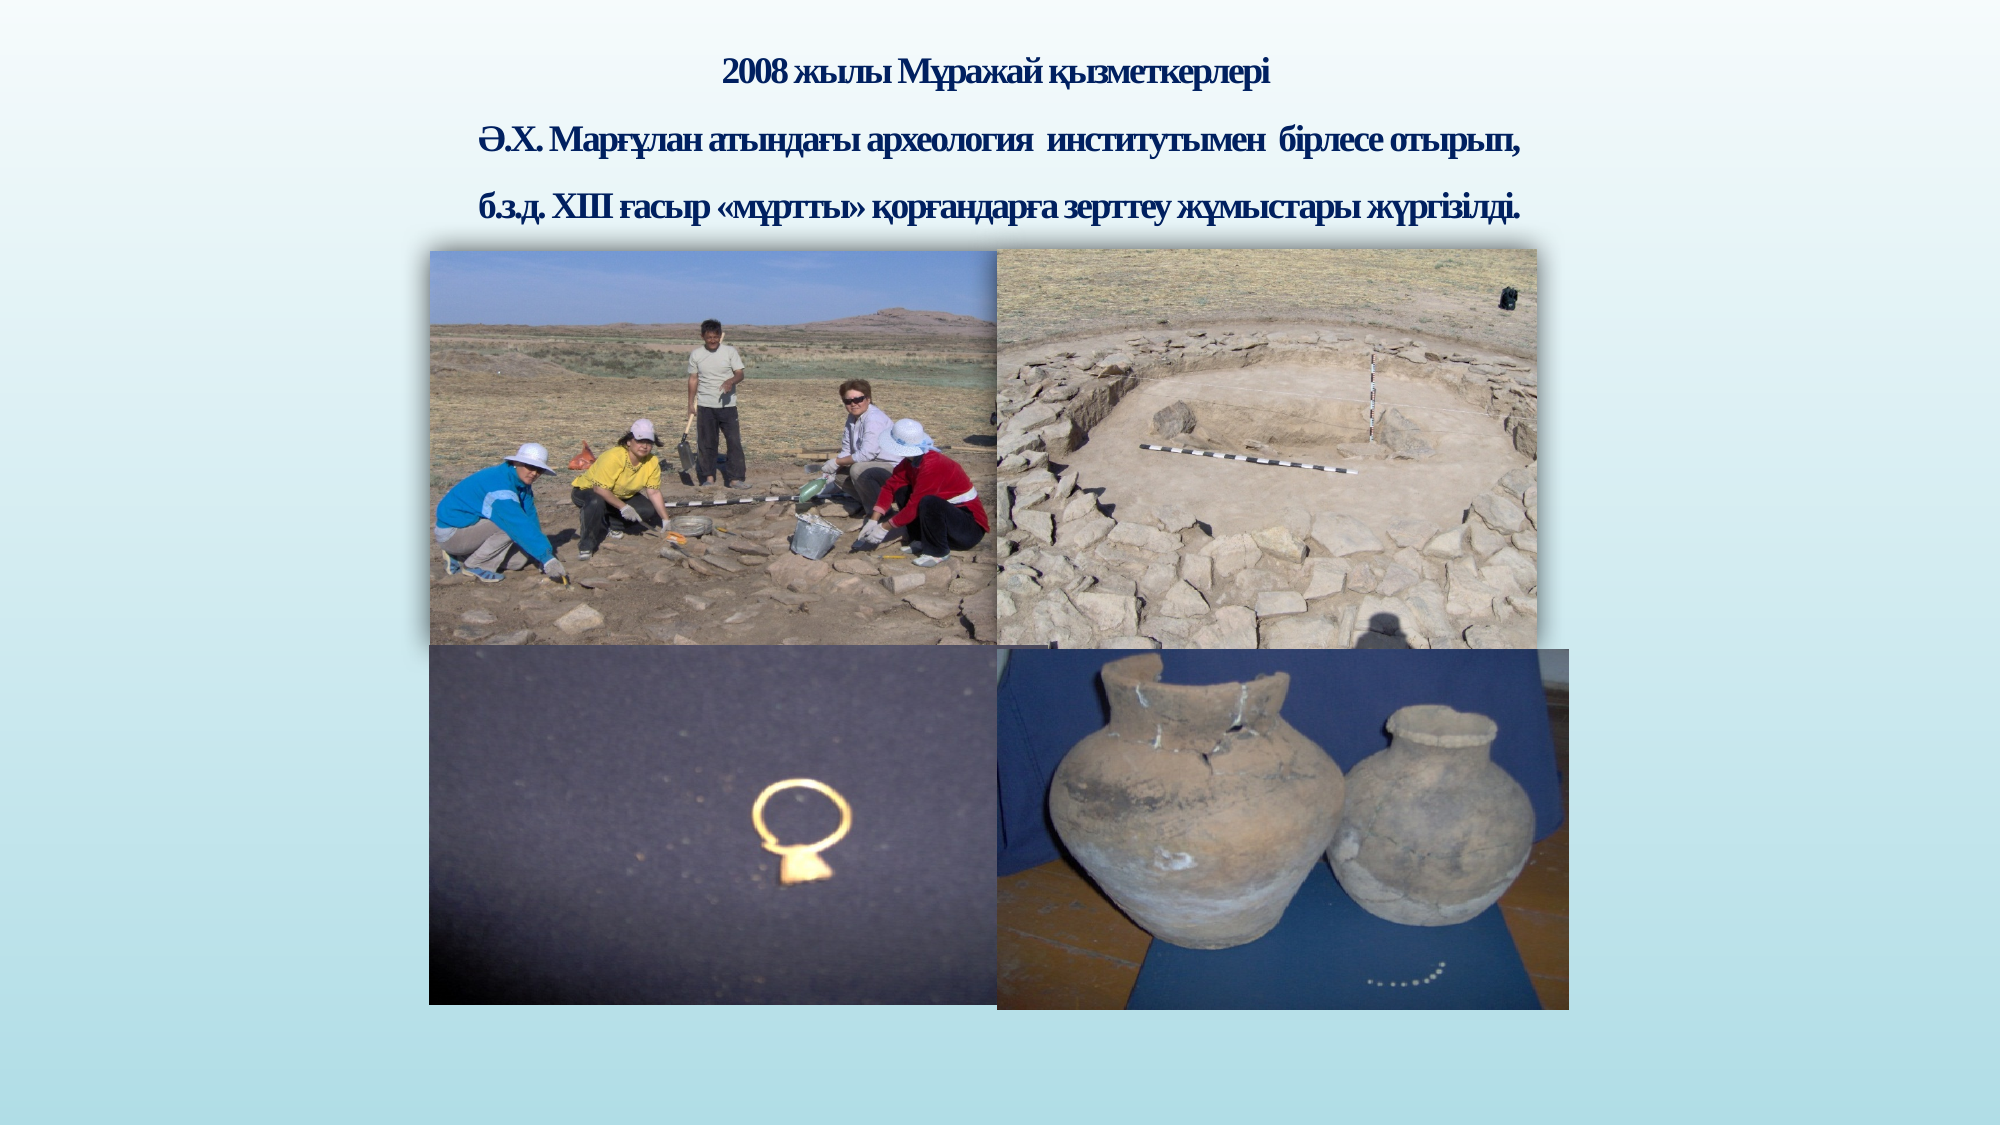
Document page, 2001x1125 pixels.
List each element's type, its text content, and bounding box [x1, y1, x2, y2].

picture [429, 249, 1569, 1010]
title 2008 жылы Мұражай қызметкерлері Ә.Х. Марғұлан атындағы археология институтымен бірлесе отырып, б.з.д. XIII ғасыр «мұртты» қорғандарға зерттеу жұмыстары жүргізілді. [137, 50, 1863, 246]
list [430, 251, 997, 645]
